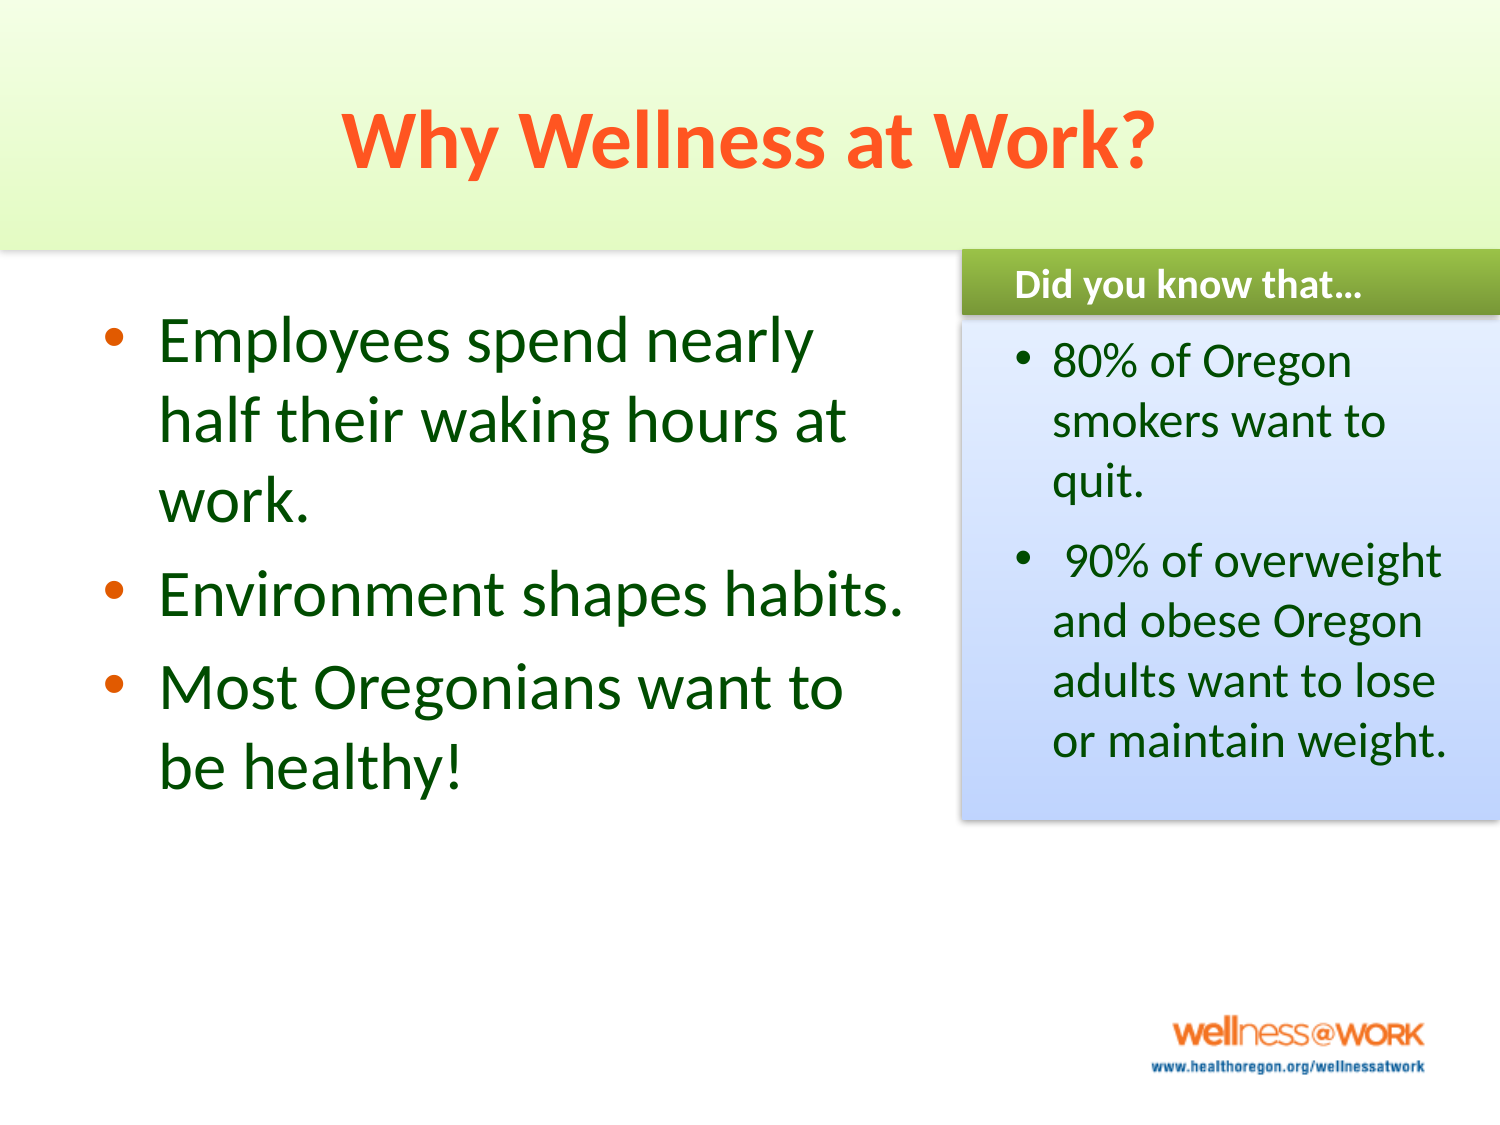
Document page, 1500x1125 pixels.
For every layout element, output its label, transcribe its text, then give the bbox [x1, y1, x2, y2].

title Why Wellness at Work? [75, 45, 1425, 225]
list Employees spend nearly half their waking hours at work. Environment shapes habits. Most Oregonians want to be healthy! [85, 223, 940, 965]
text_box Did you know that… [962, 249, 1500, 315]
picture [1146, 1009, 1500, 1125]
text_box 80% of Oregon smokers want to quit. 90% of overweight and obese Oregon adults want to lose or maintain weight. [962, 321, 1500, 821]
